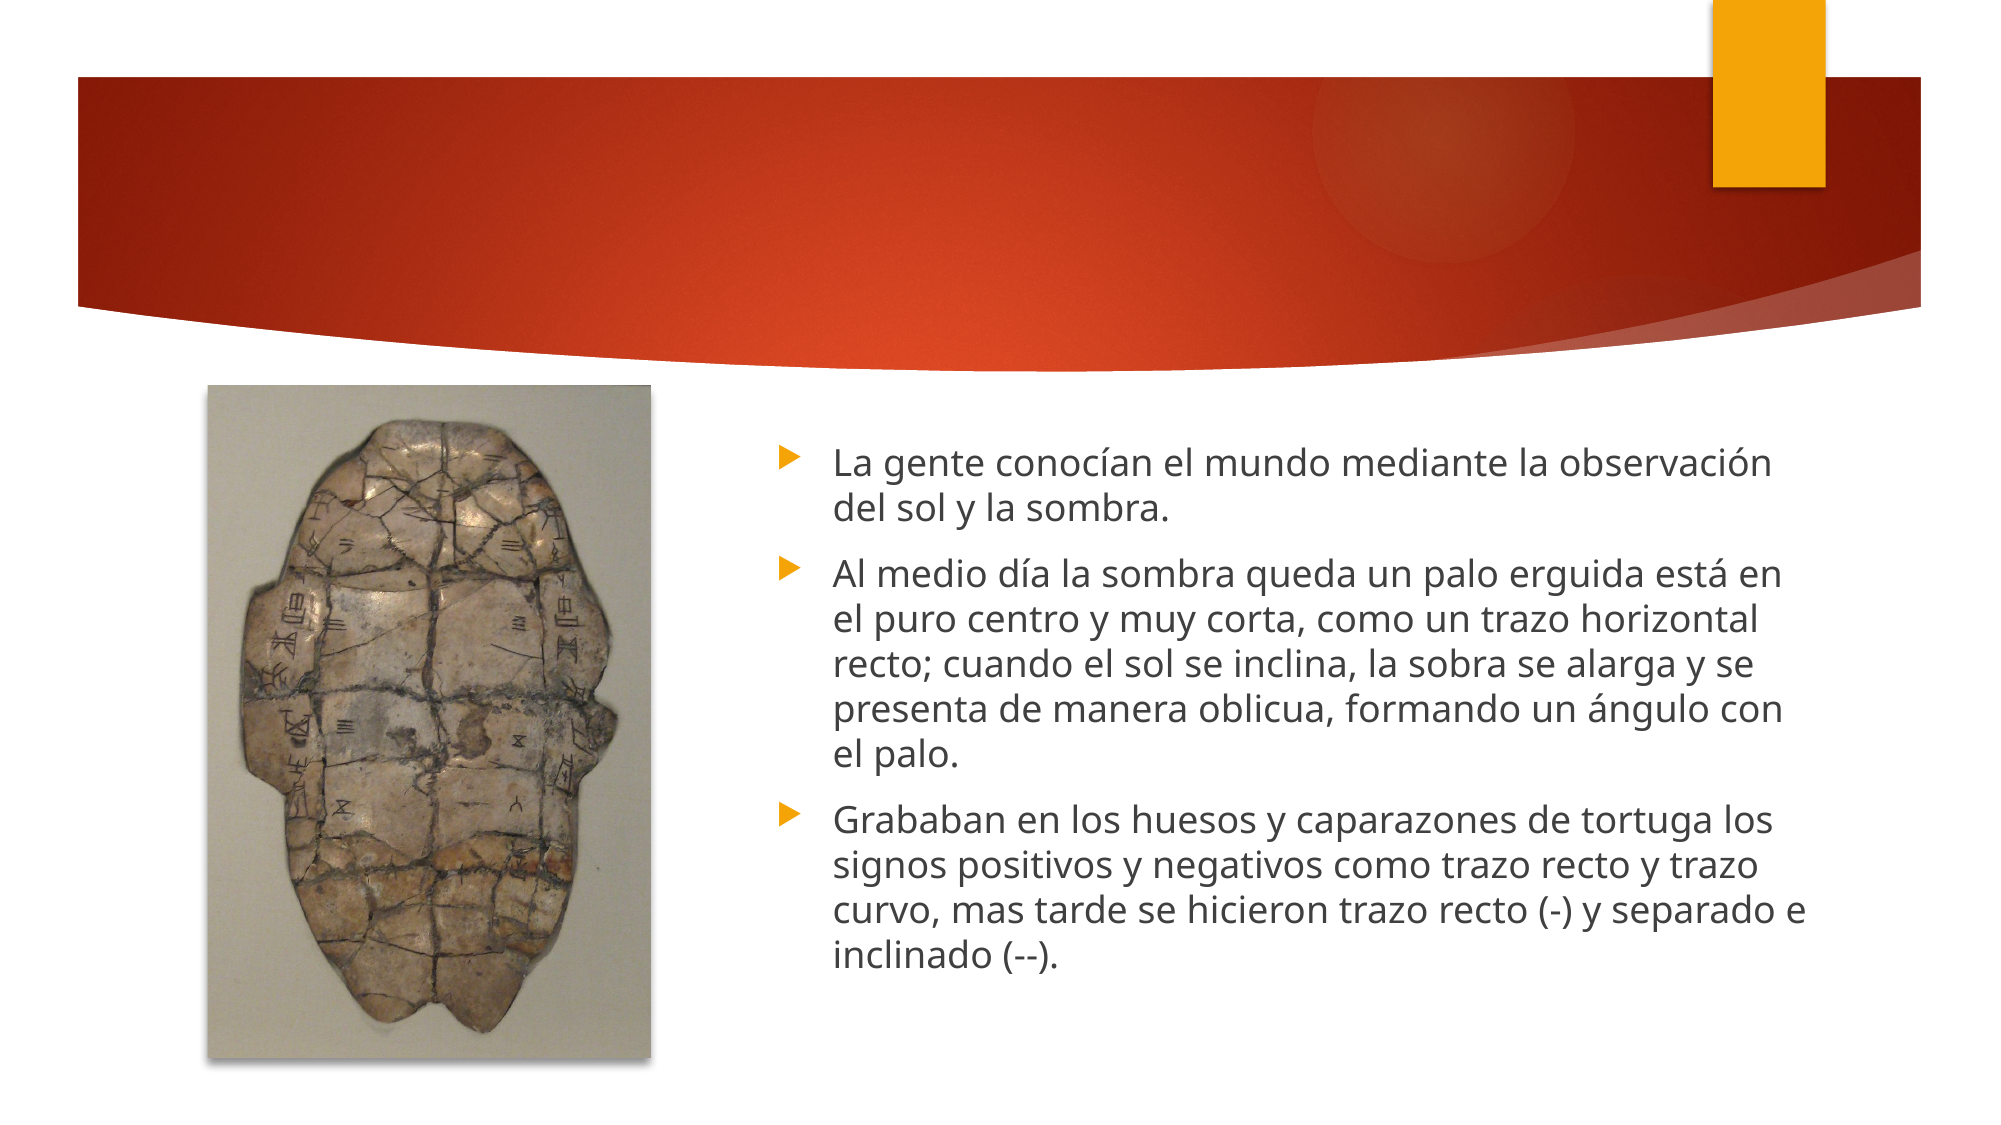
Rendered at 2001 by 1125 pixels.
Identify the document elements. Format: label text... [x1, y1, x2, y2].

list La gente conocían el mundo mediante la observación del sol y la sombra. Al medio día la sombra queda un palo erguida está en el puro centro y muy corta, como un trazo horizontal recto; cuando el sol se inclina, la sobra se alarga y se presenta de manera oblicua, formando un ángulo con el palo. Grababan en los huesos y caparazones de tortuga los signos positivos y negativos como trazo recto y trazo curvo, mas tarde se hicieron trazo recto (-) y separado e inclinado (--). [761, 427, 1837, 988]
picture [207, 385, 651, 1059]
